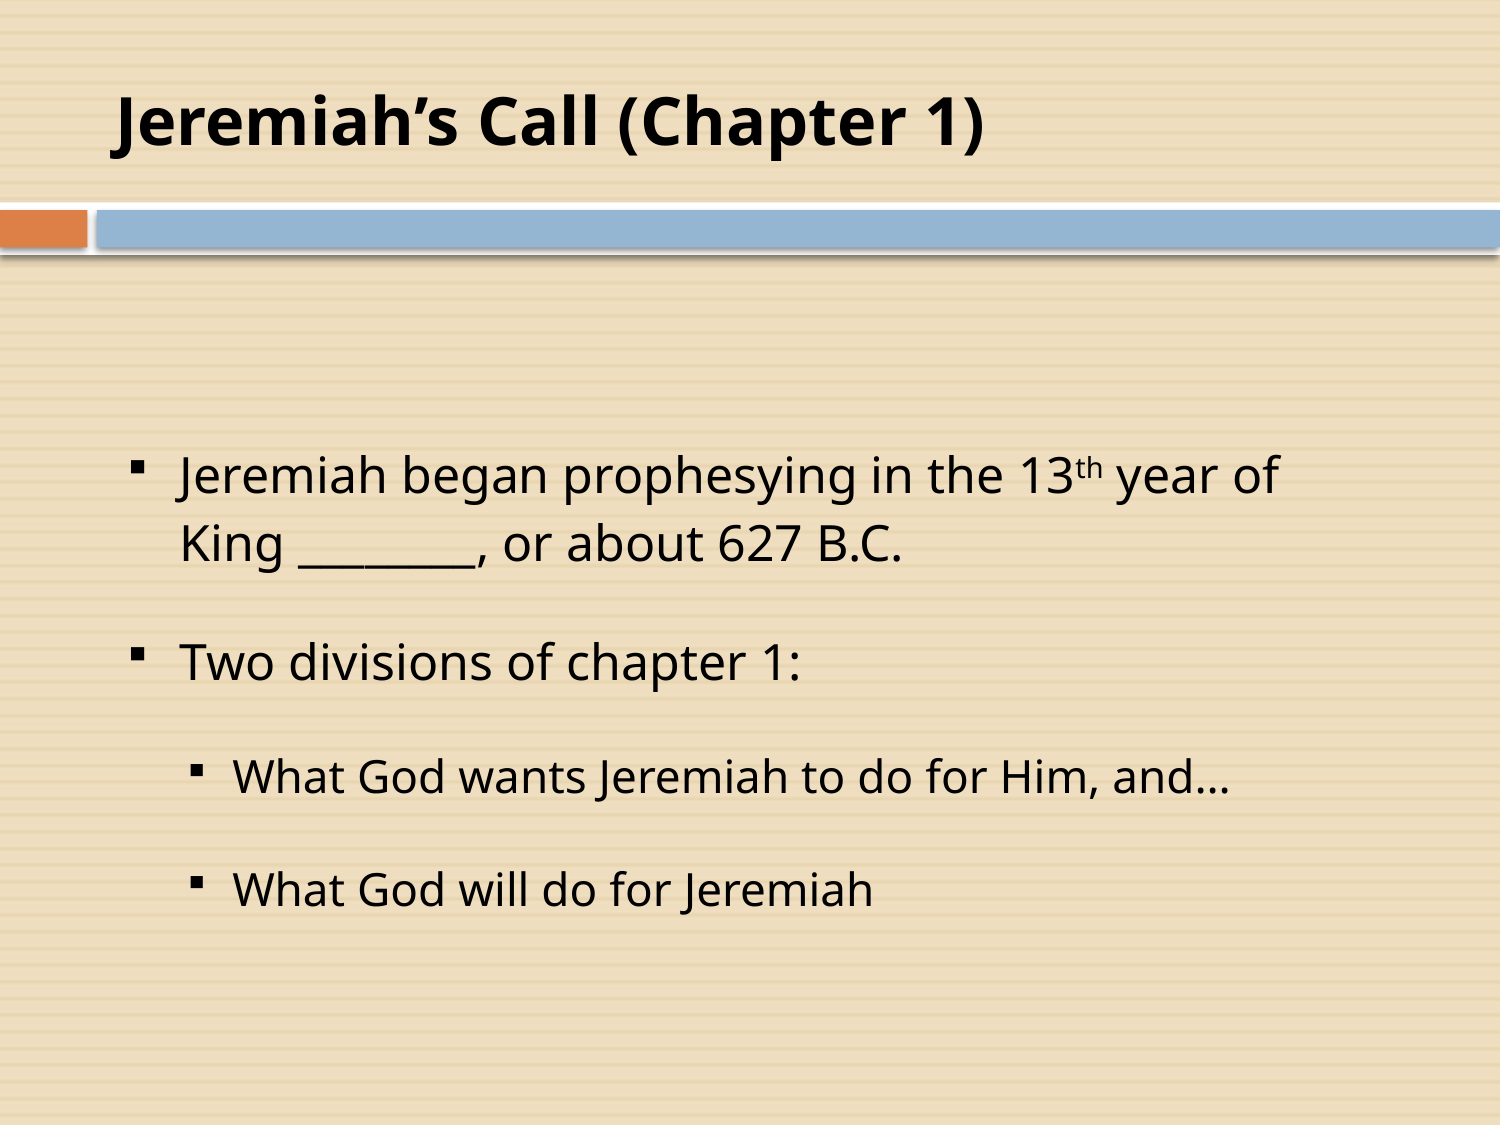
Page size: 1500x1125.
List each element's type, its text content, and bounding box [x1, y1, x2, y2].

list Jeremiah began prophesying in the 13th year of King ________, or about 627 B.C. Two divisions of chapter 1: What God wants Jeremiah to do for Him, and… What God will do for Jeremiah [112, 299, 1388, 1050]
title Jeremiah’s Call (Chapter 1) [100, 37, 1438, 200]
